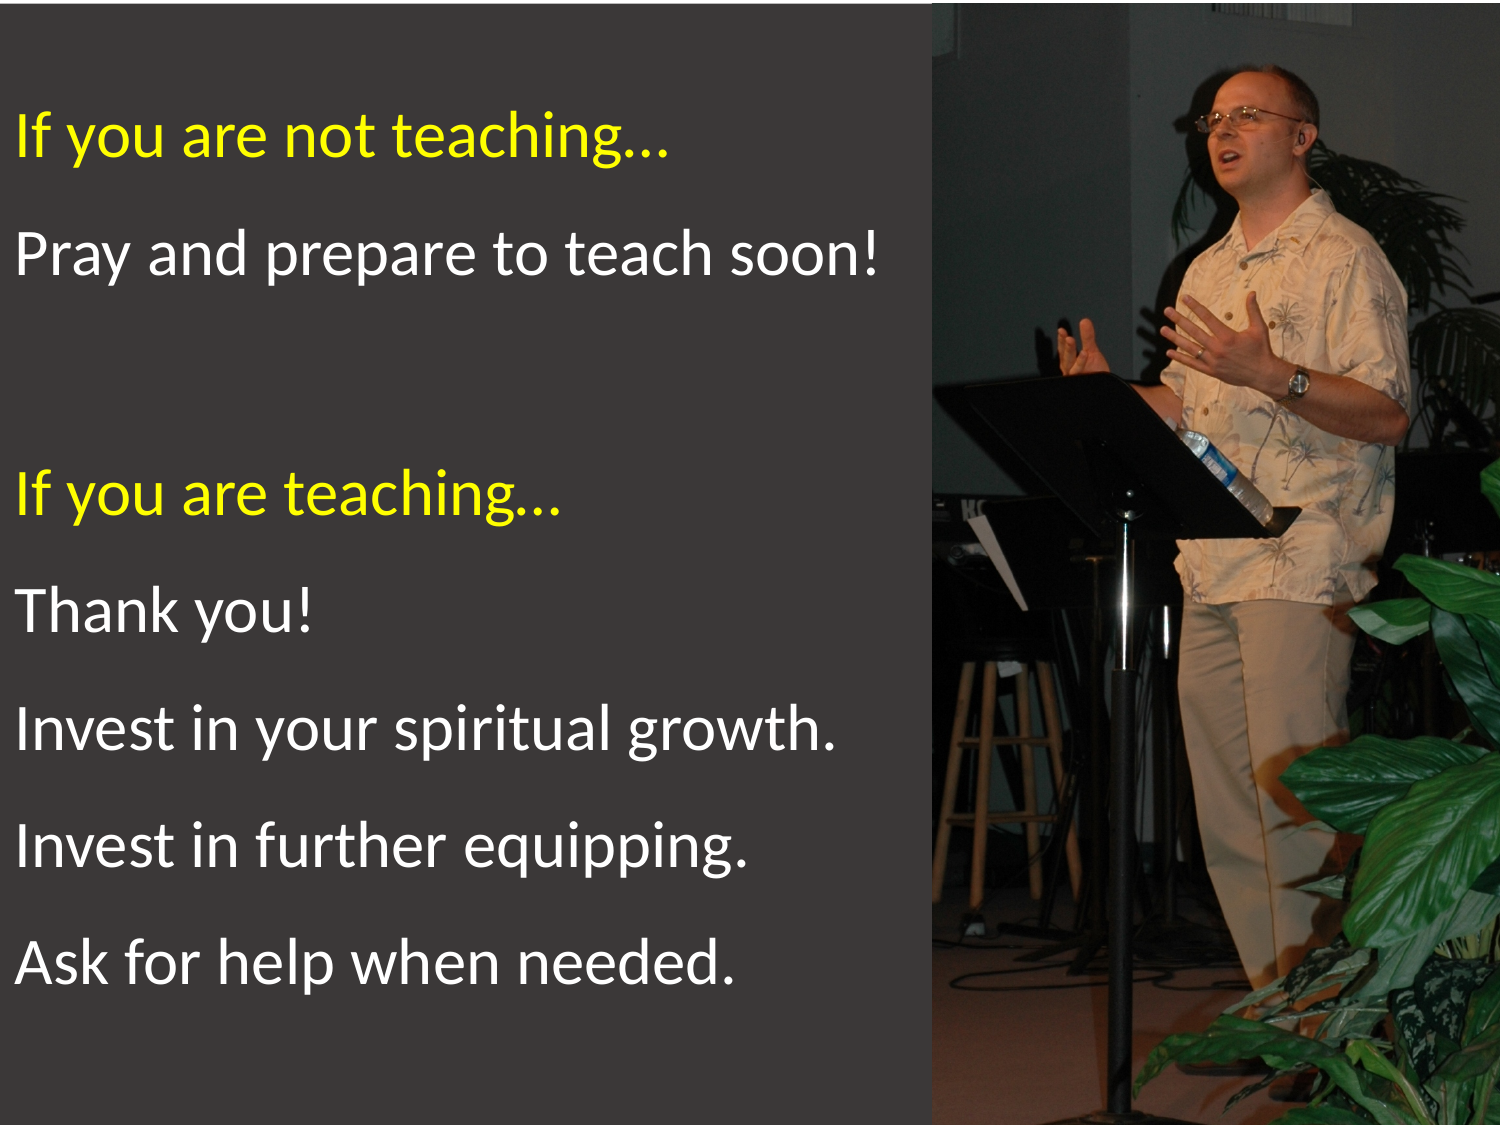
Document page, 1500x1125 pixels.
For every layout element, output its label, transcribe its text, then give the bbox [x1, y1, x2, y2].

text_box If you are not teaching… Pray and prepare to teach soon! If you are teaching… Thank you! Invest in your spiritual growth. Invest in further equipping. Ask for help when needed. [0, 3, 931, 1125]
picture [931, 3, 1500, 1125]
